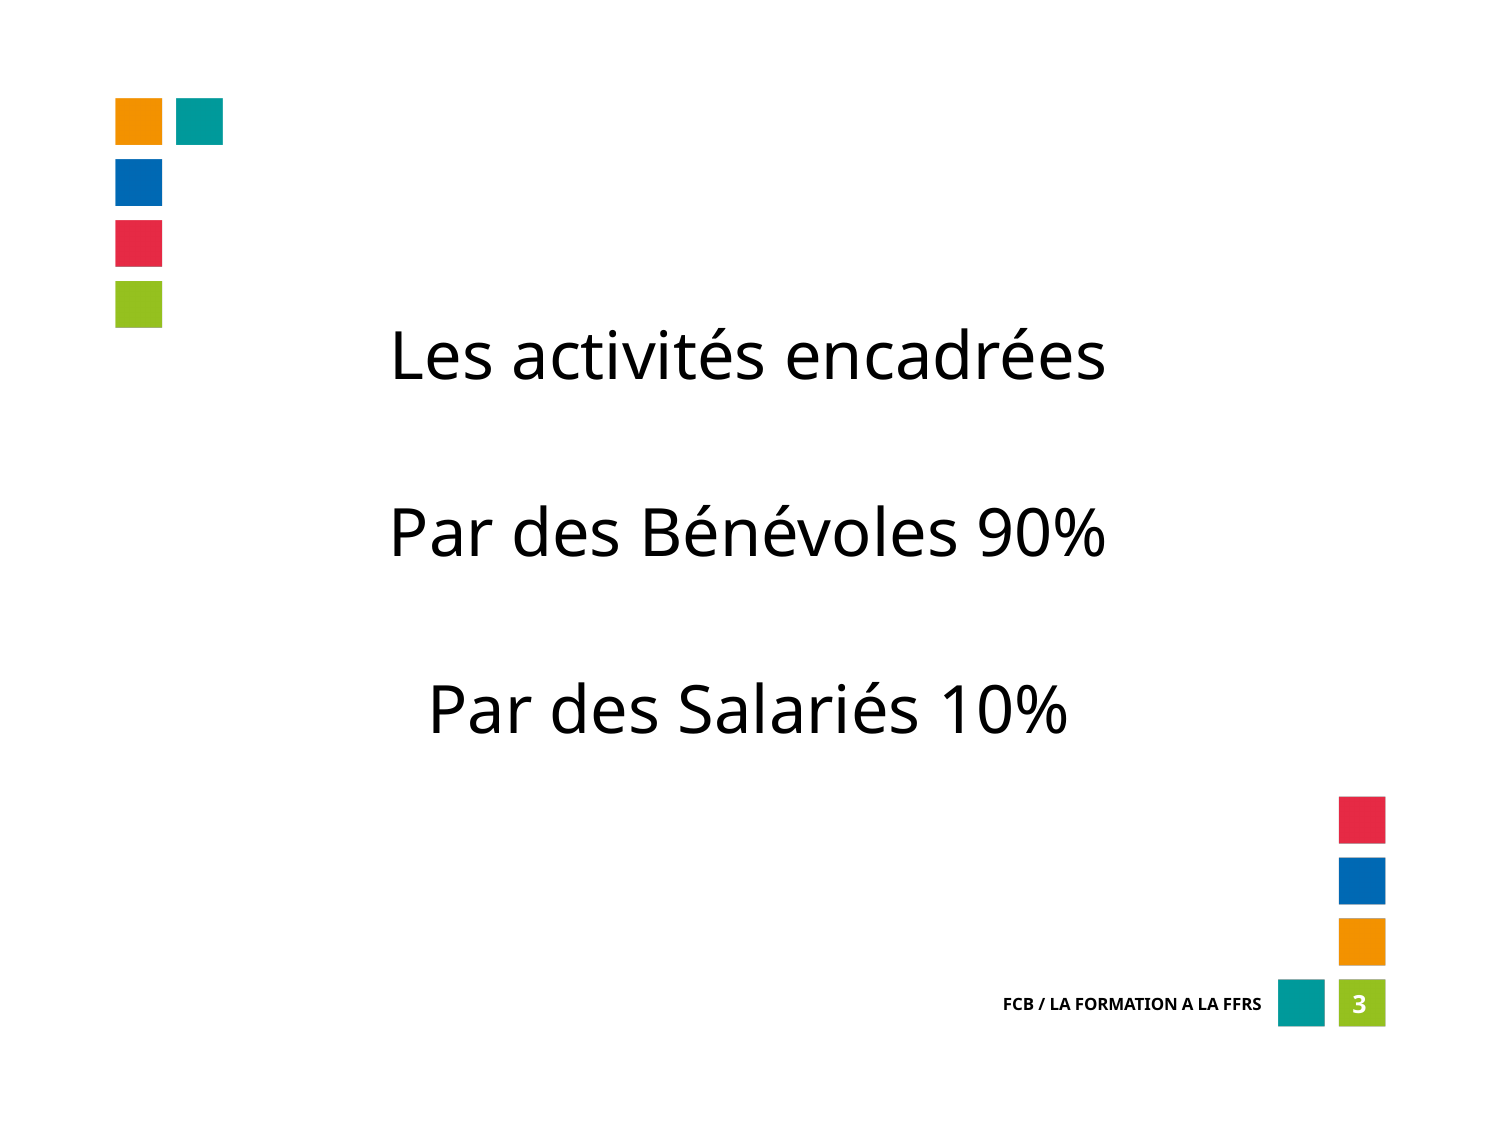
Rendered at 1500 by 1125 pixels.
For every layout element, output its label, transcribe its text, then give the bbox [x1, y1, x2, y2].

picture [9, 0, 1491, 1125]
list Les activités encadrées Par des Bénévoles 90% Par des Salariés 10% [188, 314, 1310, 958]
